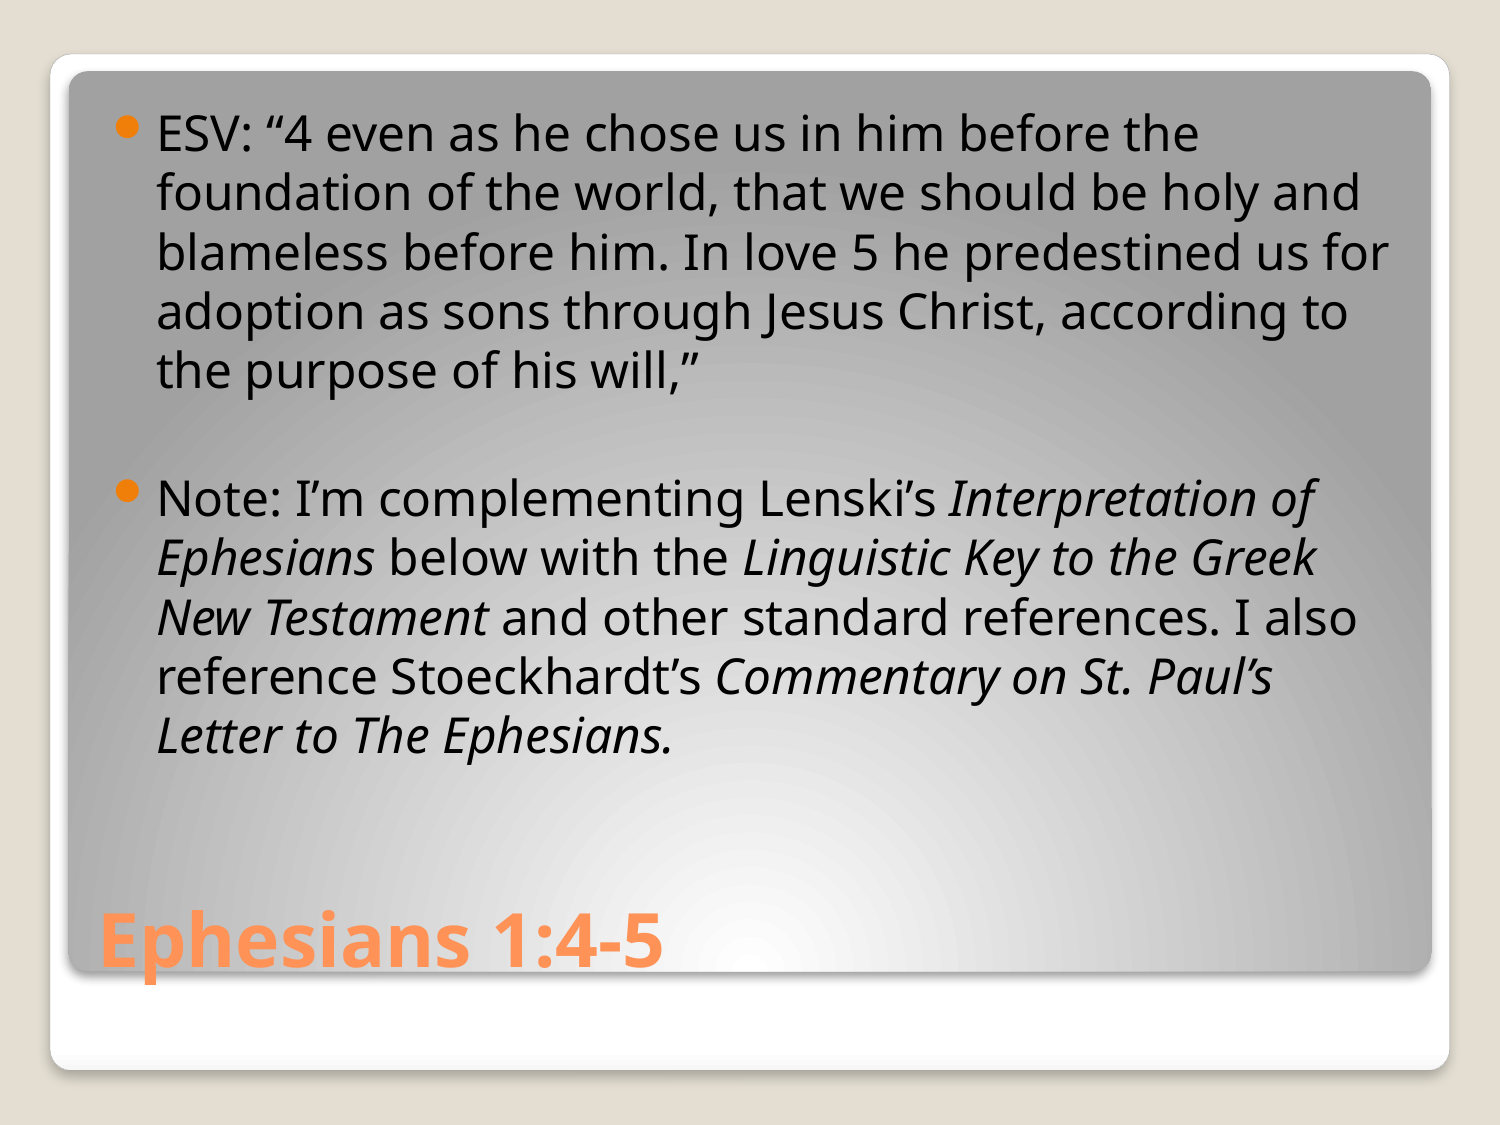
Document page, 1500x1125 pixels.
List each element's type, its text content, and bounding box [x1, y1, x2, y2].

title Ephesians 1:4-5 [82, 817, 1425, 990]
list ESV: “4 even as he chose us in him before the foundation of the world, that we should be holy and blameless before him. In love 5 he predestined us for adoption as sons through Jesus Christ, according to the purpose of his will,” Note: I’m complementing Lenski’s Interpretation of Ephesians below with the Linguistic Key to the Greek New Testament and other standard references. I also reference Stoeckhardt’s Commentary on St. Paul’s Letter to The Ephesians. [82, 86, 1425, 774]
